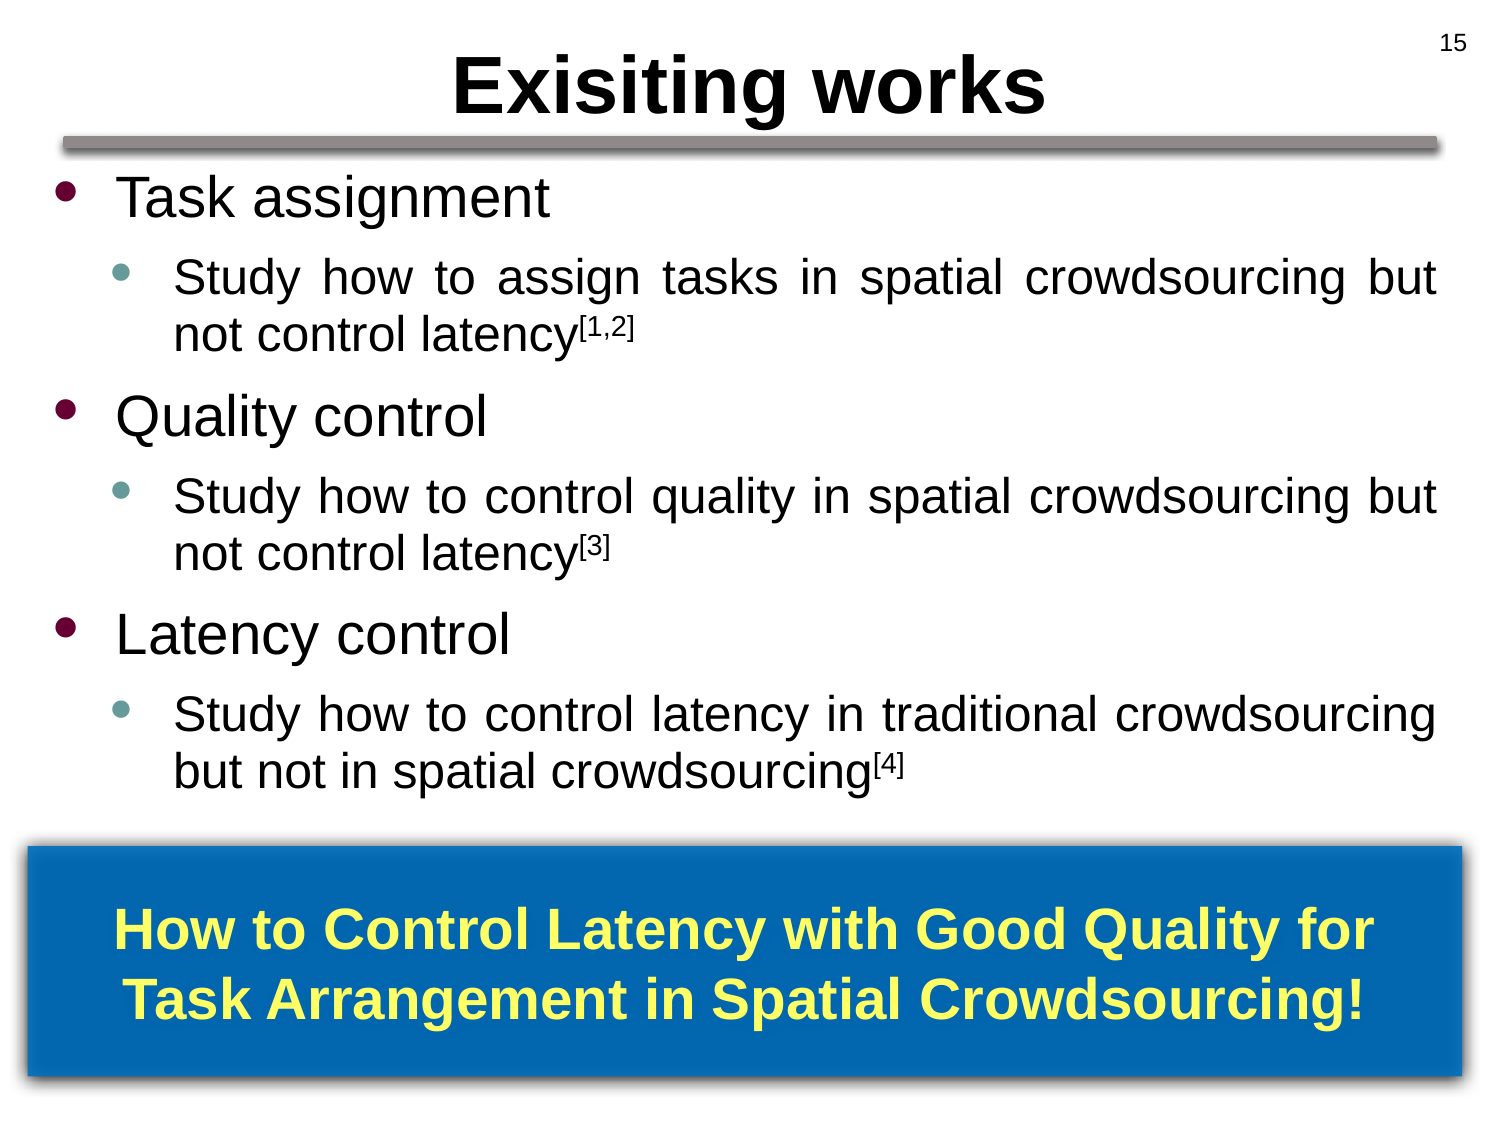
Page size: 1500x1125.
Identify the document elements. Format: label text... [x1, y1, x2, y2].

slide_number 15 [1131, 18, 1483, 62]
title Exisiting works [75, 20, 1425, 138]
text_box Task assignment Study how to assign tasks in spatial crowdsourcing but not control latency[1,2] Quality control Study how to control quality in spatial crowdsourcing but not control latency[3] Latency control Study how to control latency in traditional crowdsourcing but not in spatial crowdsourcing[4] [37, 156, 1453, 834]
text_box How to Control Latency with Good Quality for Task Arrangement in Spatial Crowdsourcing! [27, 846, 1463, 1077]
